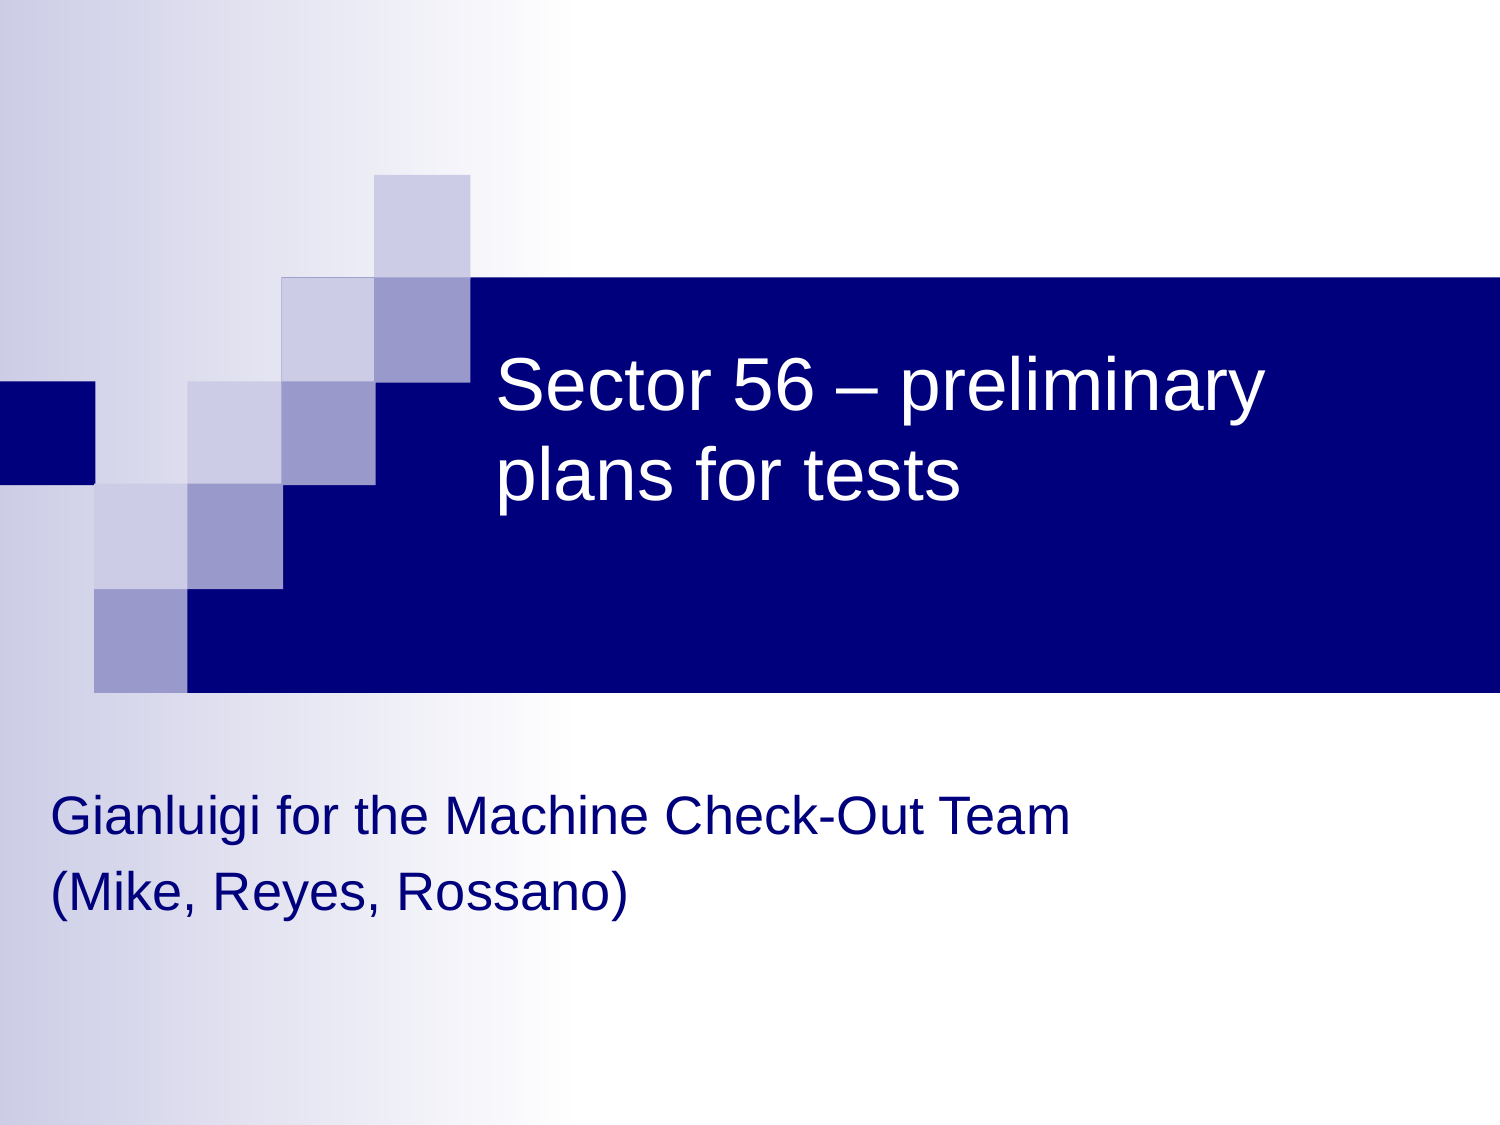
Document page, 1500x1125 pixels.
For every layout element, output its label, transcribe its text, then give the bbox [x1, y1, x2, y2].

title Sector 56 – preliminary plans for tests [480, 349, 1388, 591]
subtitle Gianluigi for the Machine Check-Out Team (Mike, Reyes, Rossano) [34, 773, 1461, 1062]
